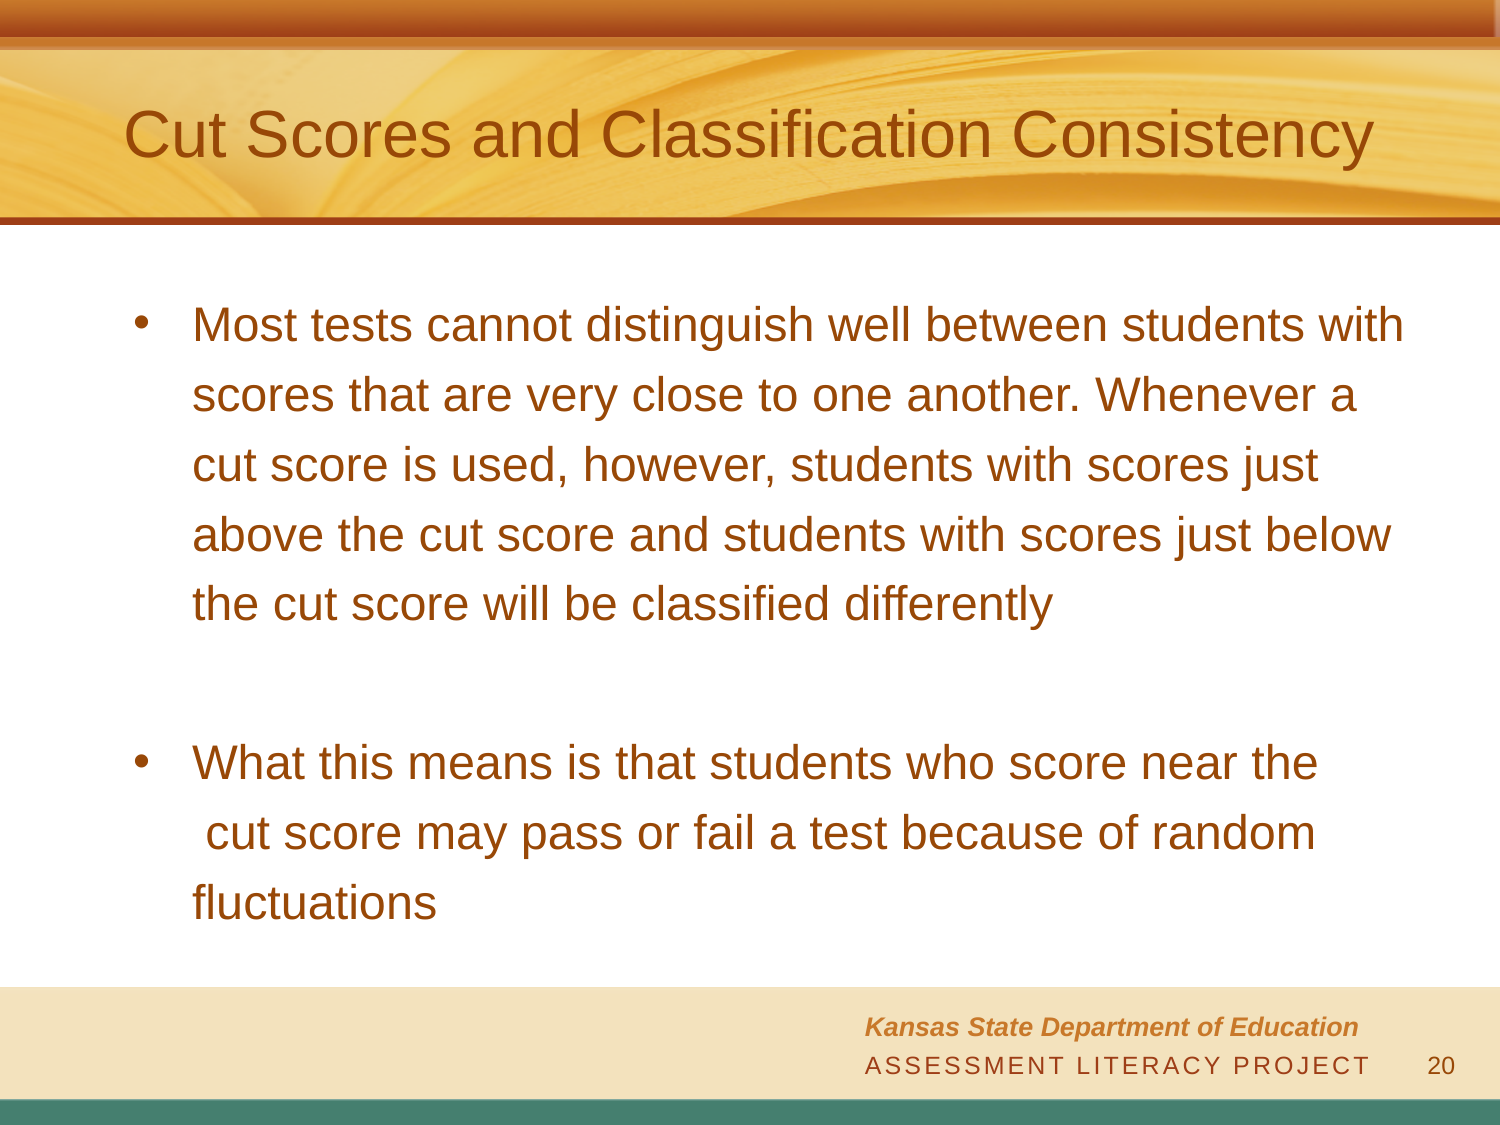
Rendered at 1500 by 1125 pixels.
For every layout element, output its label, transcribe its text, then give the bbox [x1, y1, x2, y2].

picture [0, 987, 1500, 1125]
picture [0, 0, 1500, 226]
list Most tests cannot distinguish well between students with scores that are very close to one another. Whenever a cut score is used, however, students with scores just above the cut score and students with scores just below the cut score will be classified differently What this means is that students who score near the cut score may pass or fail a test because of random fluctuations [118, 273, 1431, 970]
